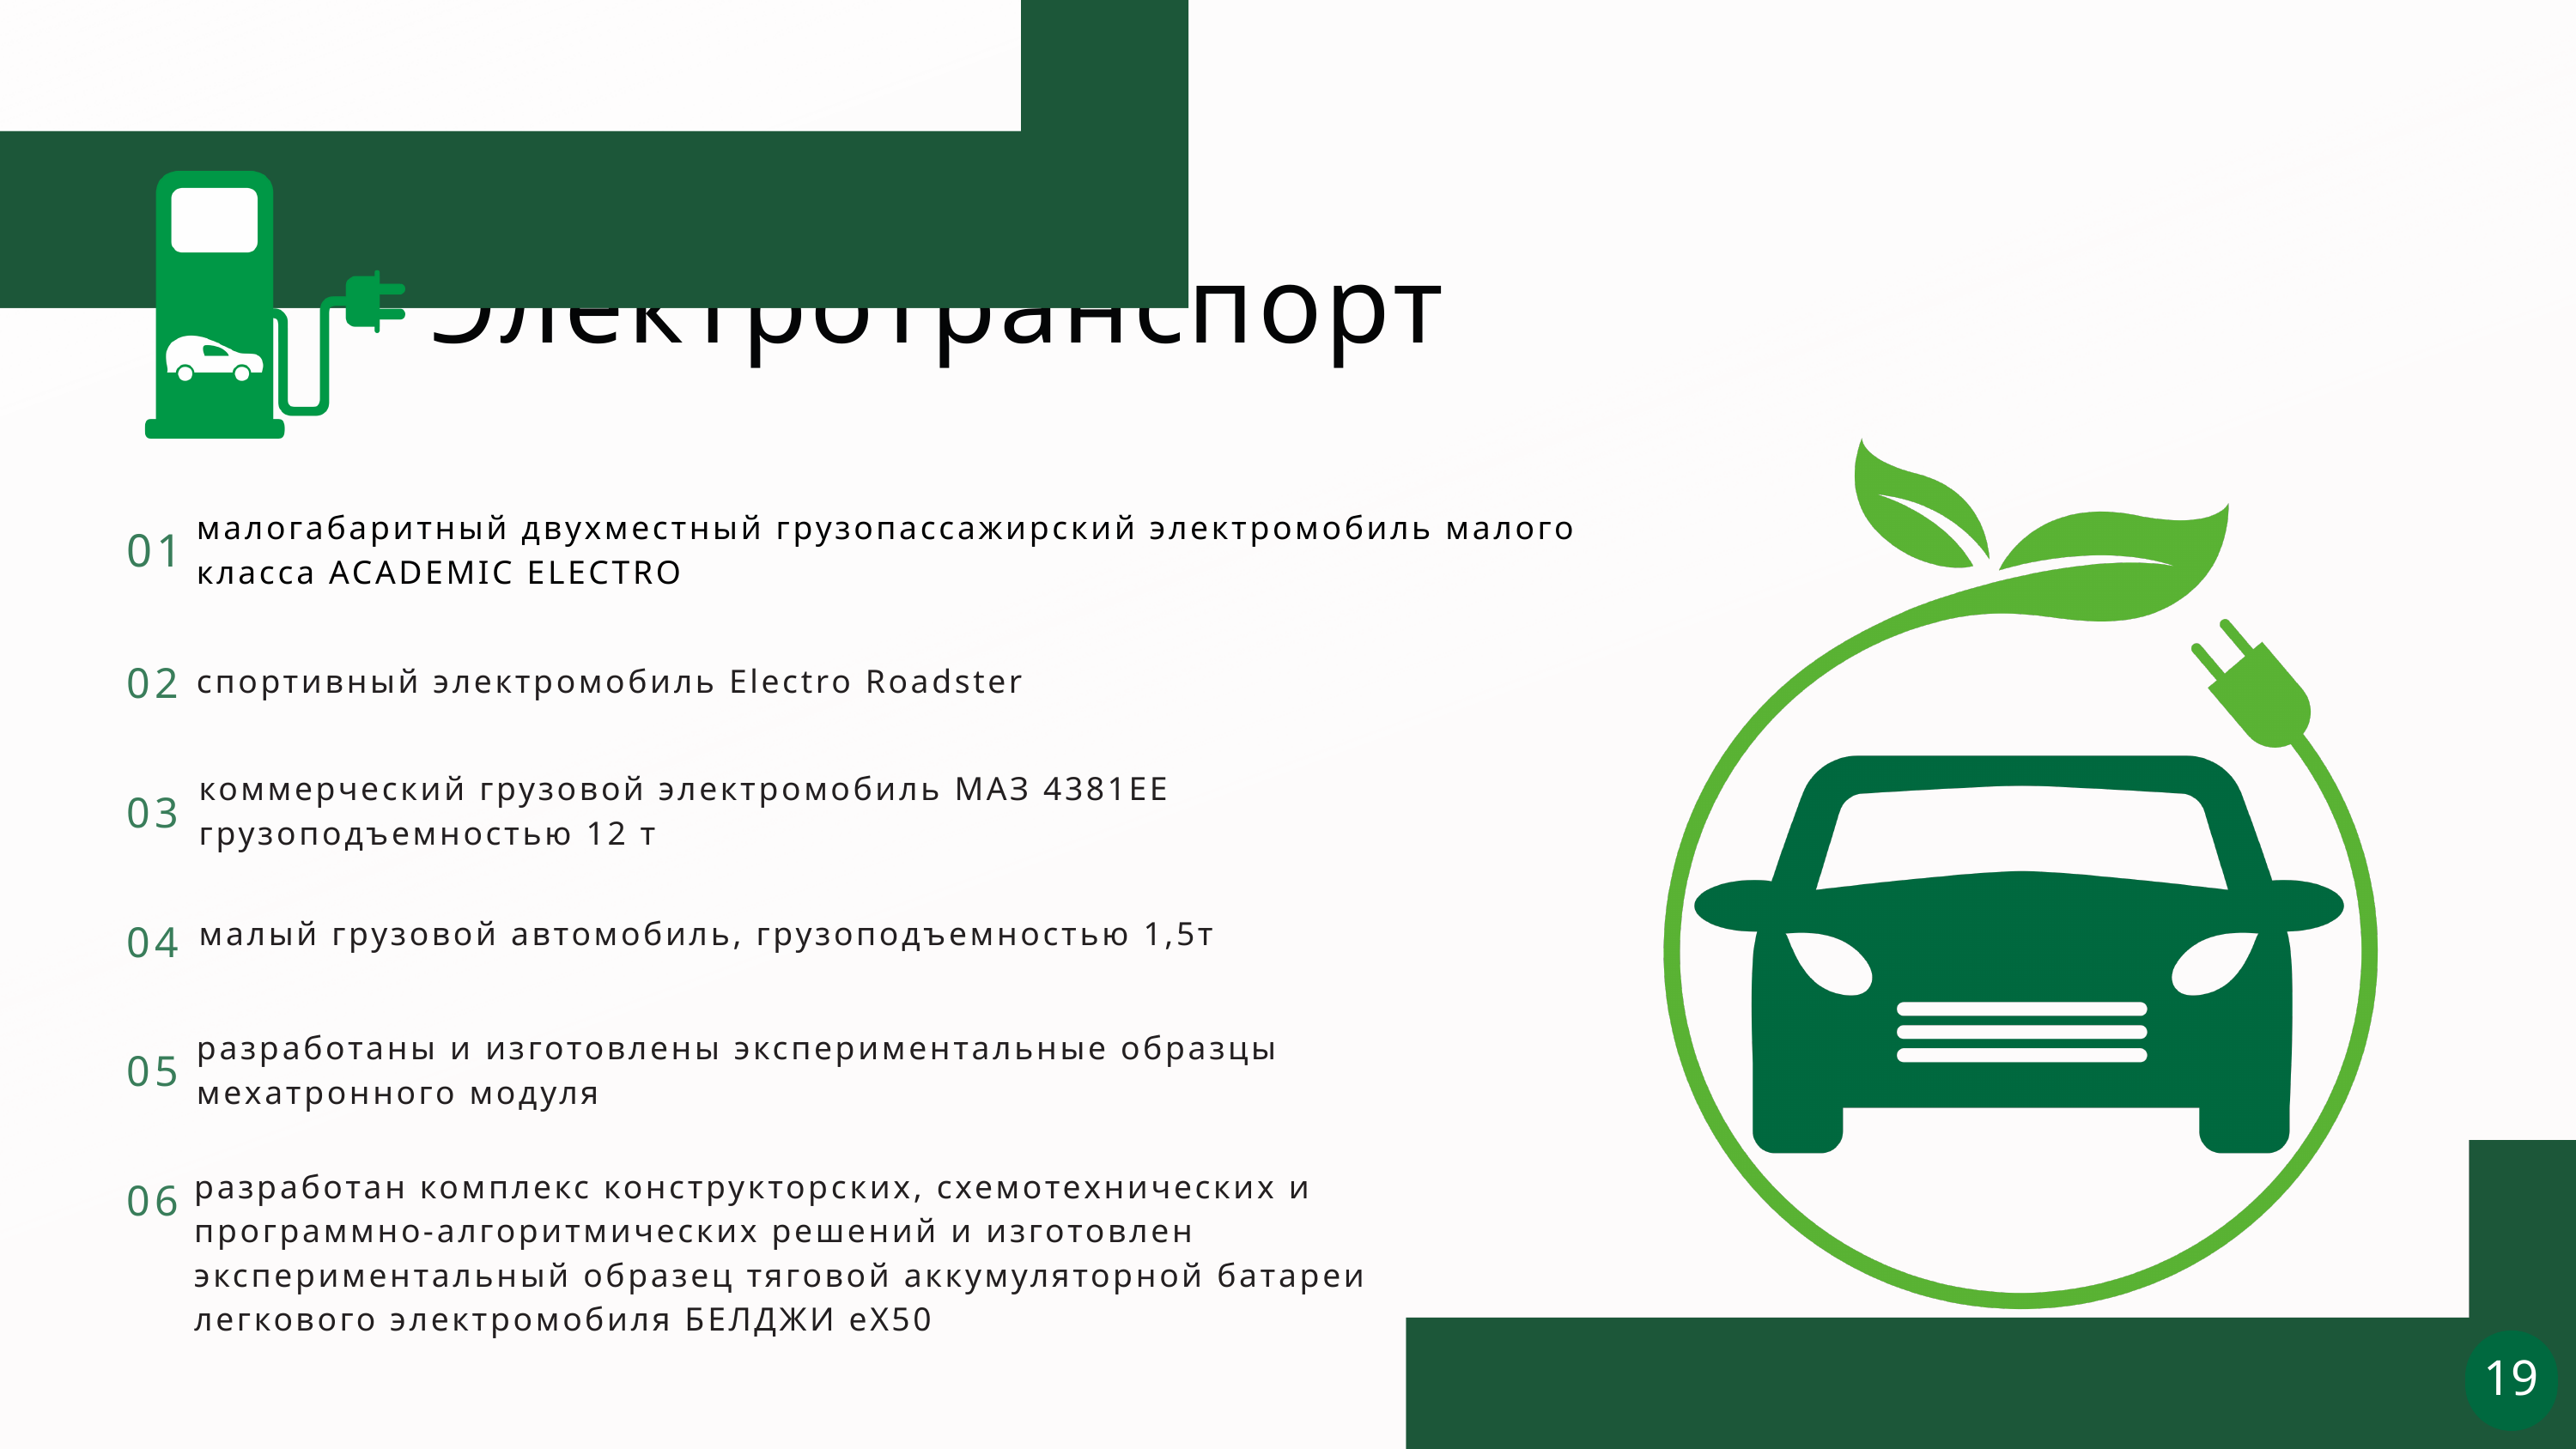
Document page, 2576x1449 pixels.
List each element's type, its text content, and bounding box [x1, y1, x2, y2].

text_box коммерческий грузовой электромобиль МАЗ 4381ЕЕ грузоподъемностью 12 т [198, 762, 1550, 852]
text_box Электротранспорт [430, 258, 1550, 364]
text_box 02 [126, 649, 195, 706]
text_box 01 [126, 513, 195, 576]
text_box спортивный электромобиль Electro Roadster [196, 655, 1081, 700]
text_box [1661, 438, 2381, 1140]
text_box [2464, 1330, 2559, 1432]
text_box малый грузовой автомобиль, грузоподъемностью 1,5т [198, 907, 1252, 953]
text_box 05 [126, 1037, 195, 1095]
text_box разработаны и изготовлены экспериментальные образцы мехатронного модуля [196, 1022, 1527, 1111]
text_box 03 [126, 779, 195, 836]
text_box [144, 171, 406, 439]
text_box малогабаритный двухместный грузопассажирский электромобиль малого класса ACADEMIC ELECTRO [196, 501, 1624, 591]
text_box [0, 0, 2576, 1449]
text_box 04 [126, 907, 195, 966]
text_box [1405, 1140, 2576, 1449]
text_box 06 [126, 1167, 195, 1225]
text_box [0, 0, 1189, 309]
text_box разработан комплекс конструкторских, схемотехнических и программно-алгоритмических решений и изготовлен экспериментальный образец тяговой аккумуляторной батареи легкового электромобиля БЕЛДЖИ еХ50 [194, 1161, 1550, 1337]
